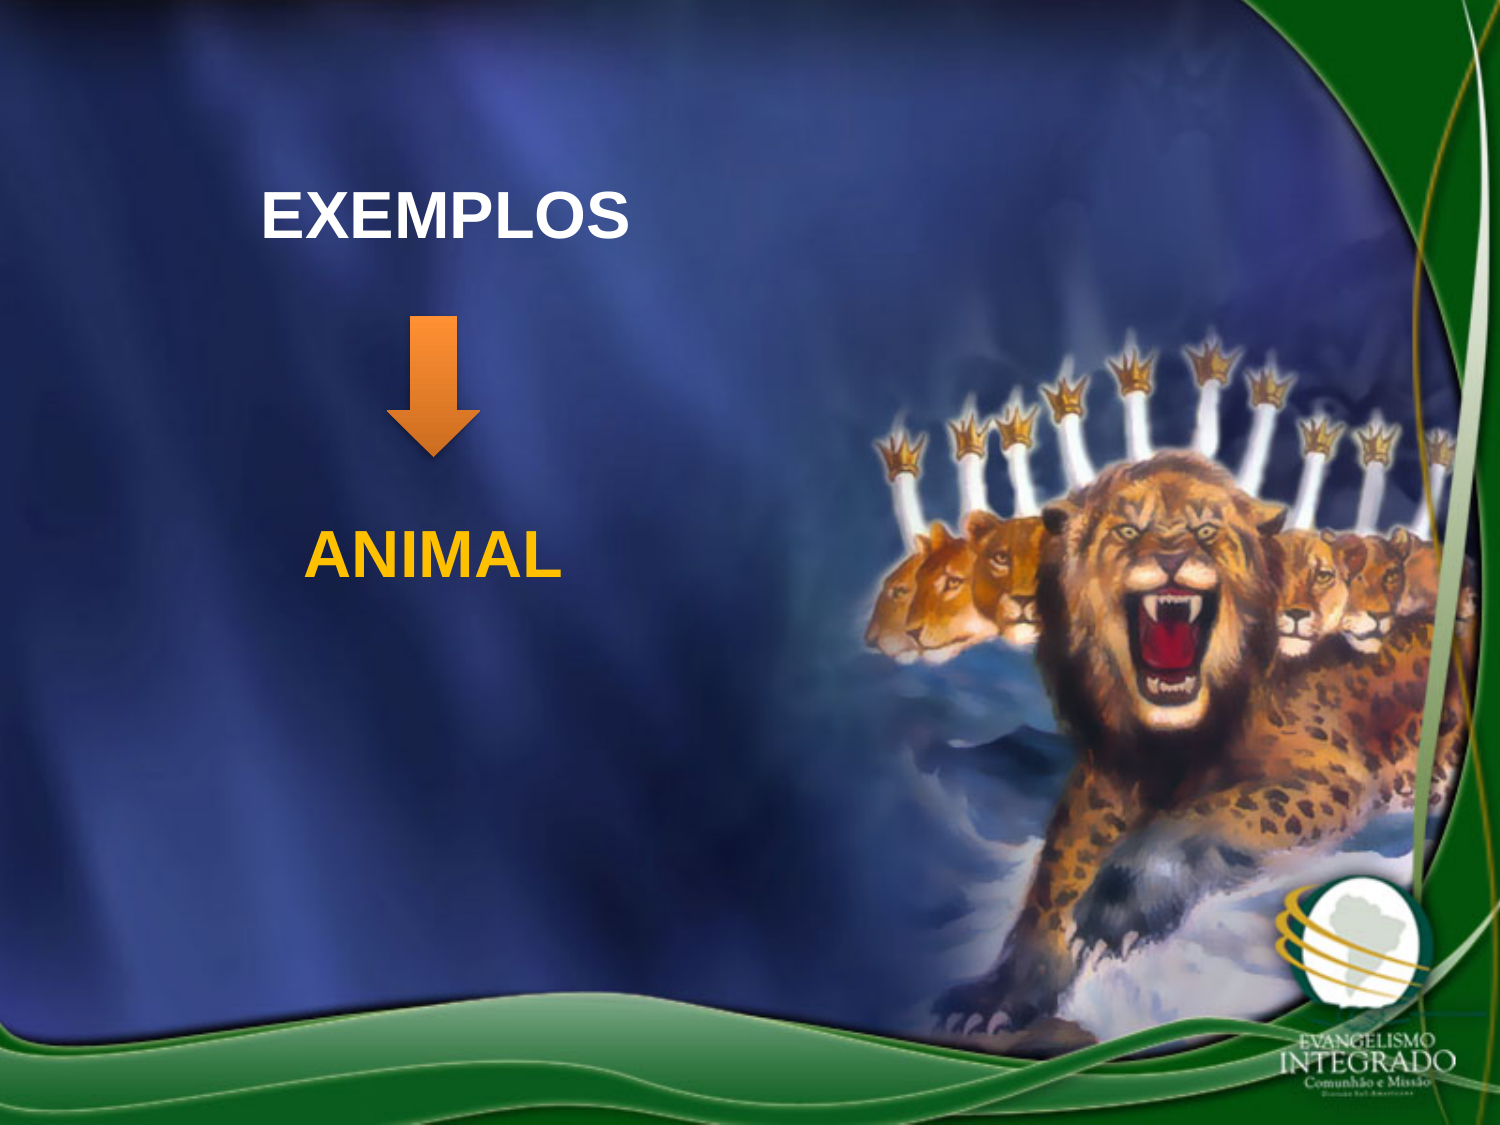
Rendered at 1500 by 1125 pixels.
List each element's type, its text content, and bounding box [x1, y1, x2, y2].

picture [0, 0, 1500, 1125]
text_box EXEMPLOS [246, 163, 668, 259]
text_box [386, 316, 481, 458]
text_box ANIMAL [222, 503, 645, 599]
